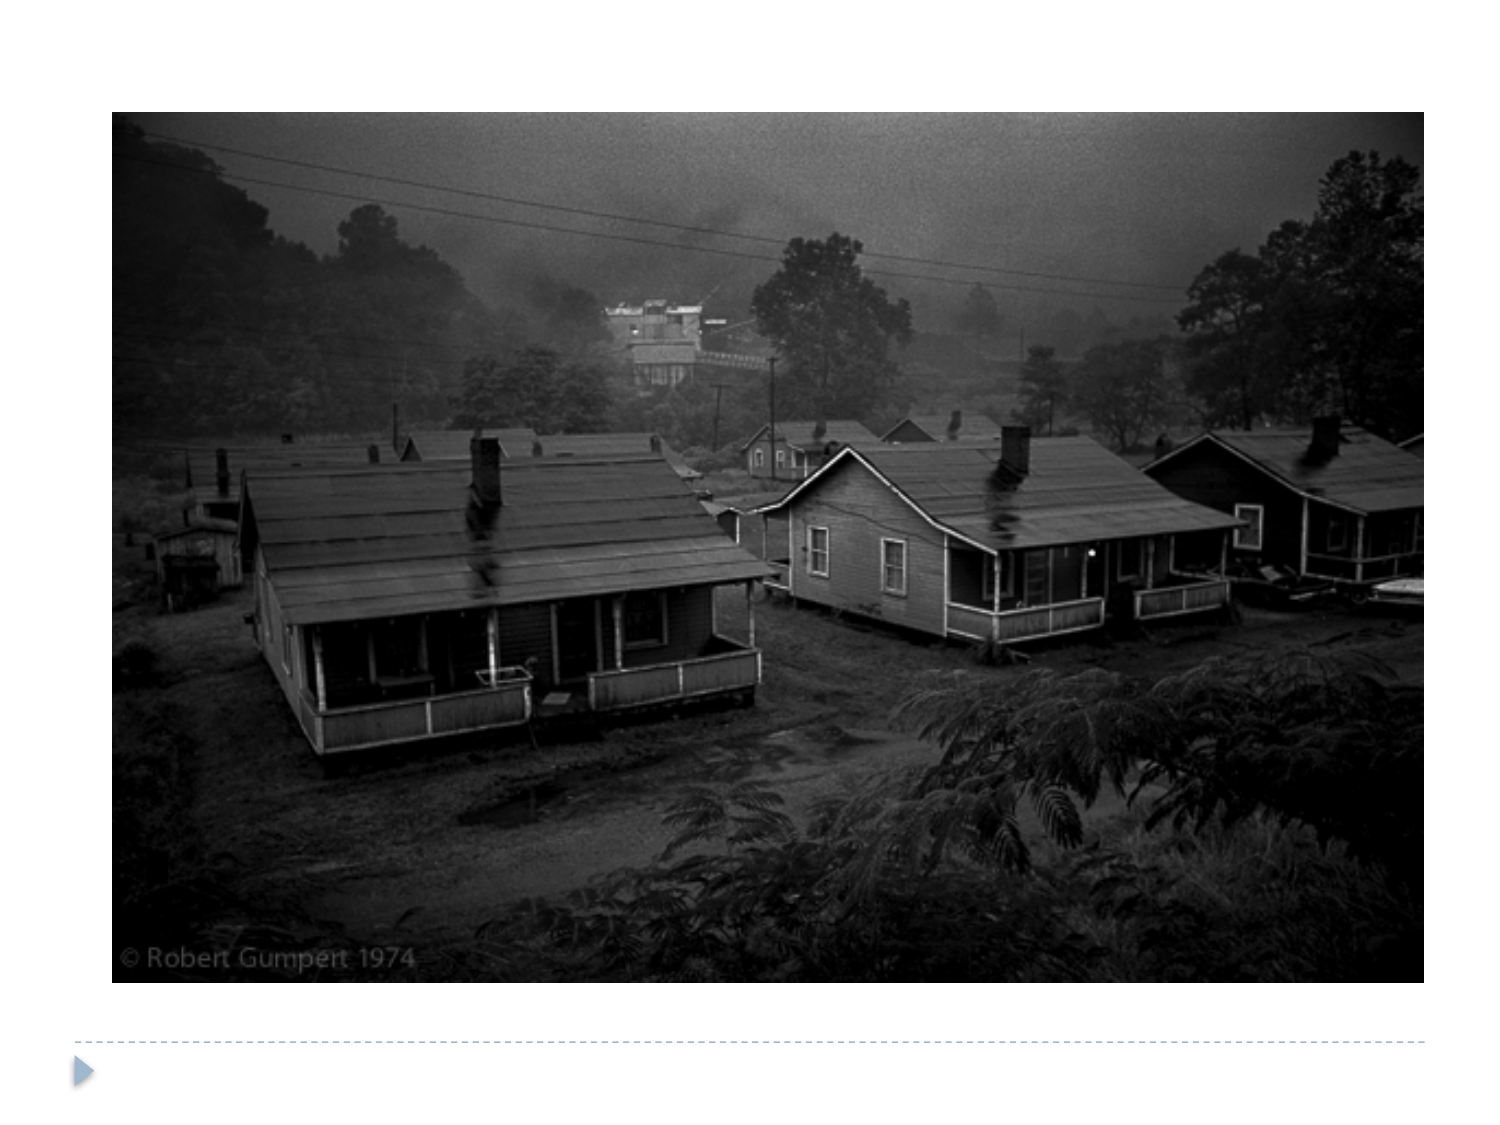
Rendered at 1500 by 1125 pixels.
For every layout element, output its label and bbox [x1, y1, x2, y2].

picture [112, 112, 1424, 983]
